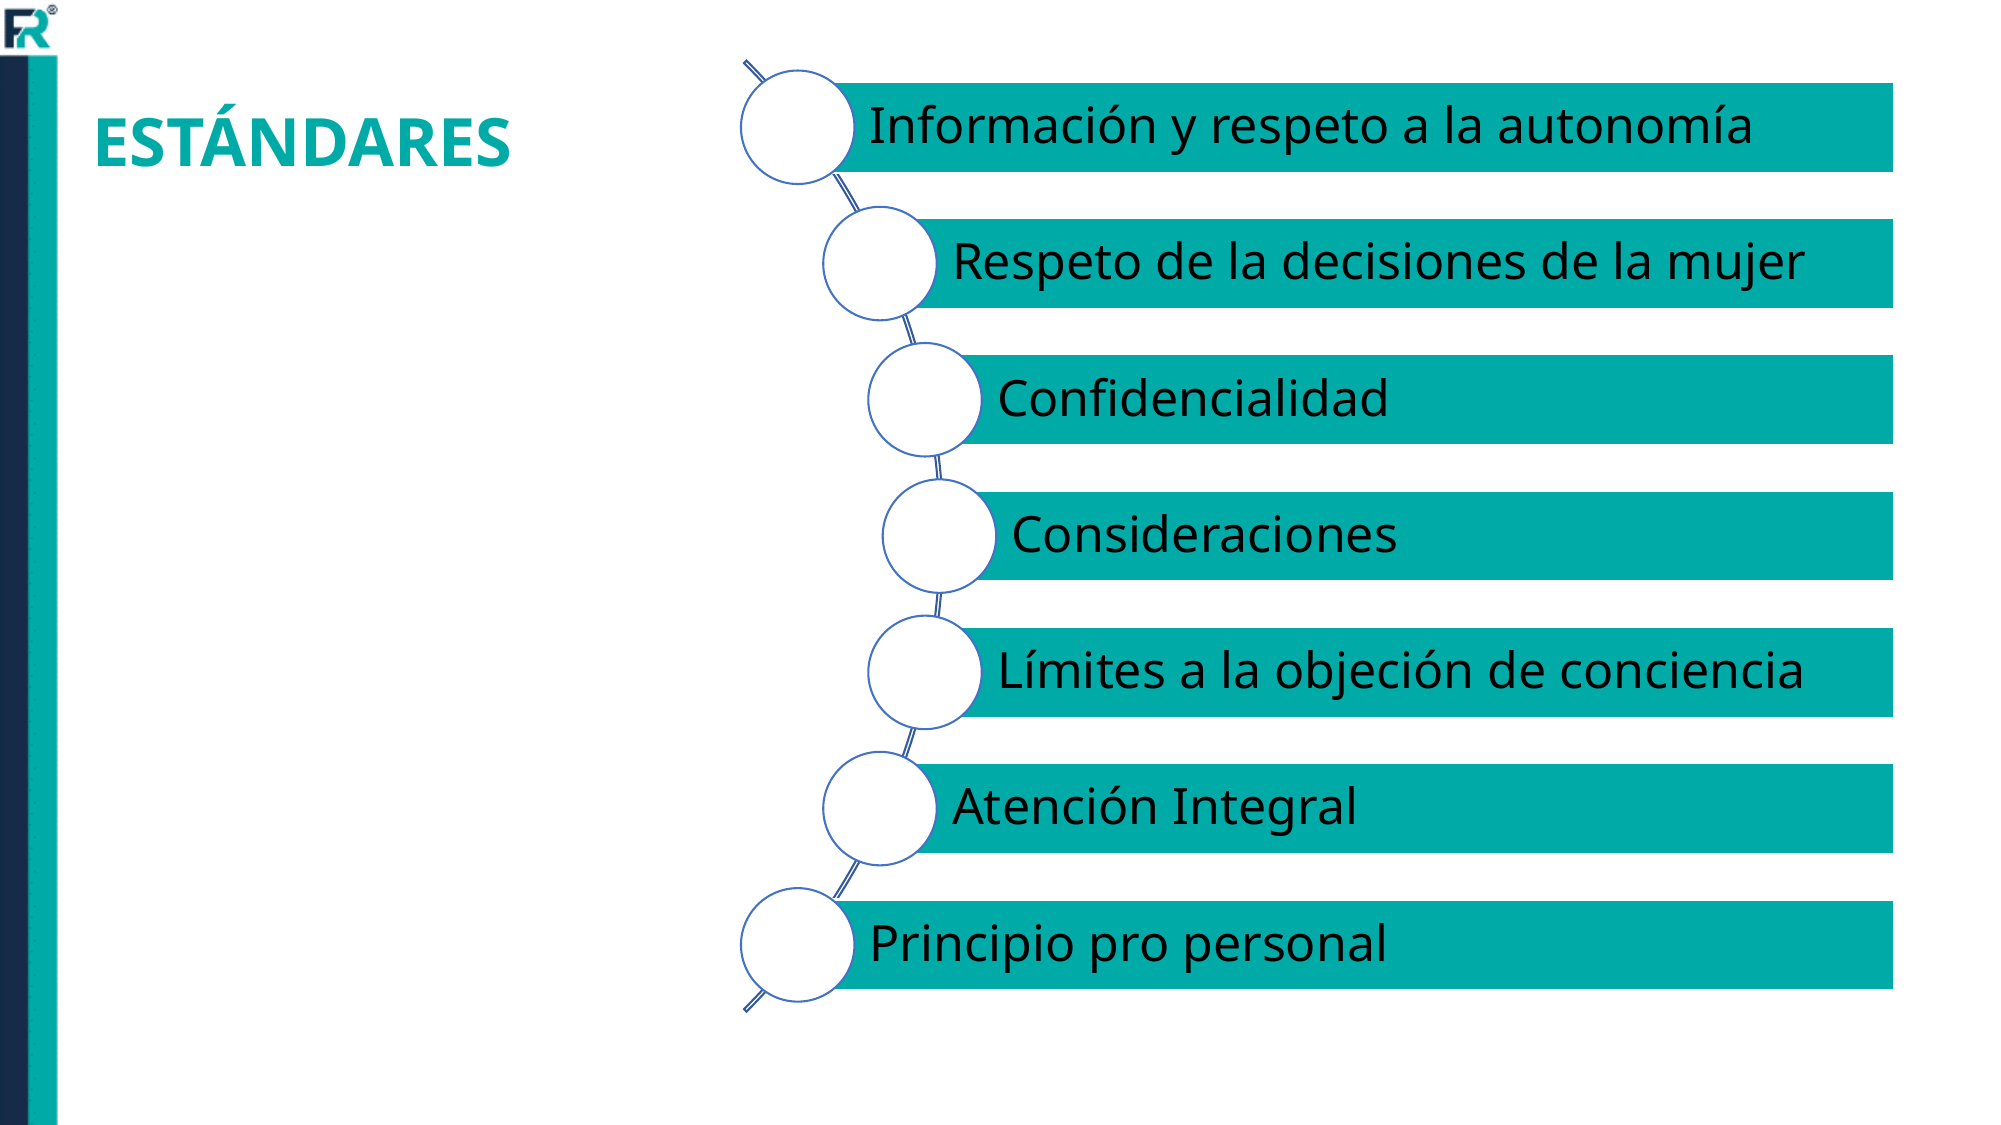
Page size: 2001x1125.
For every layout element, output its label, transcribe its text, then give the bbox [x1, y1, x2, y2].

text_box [727, 36, 1908, 1036]
picture [0, 0, 2001, 1125]
title ESTÁNDARES [77, 36, 727, 254]
